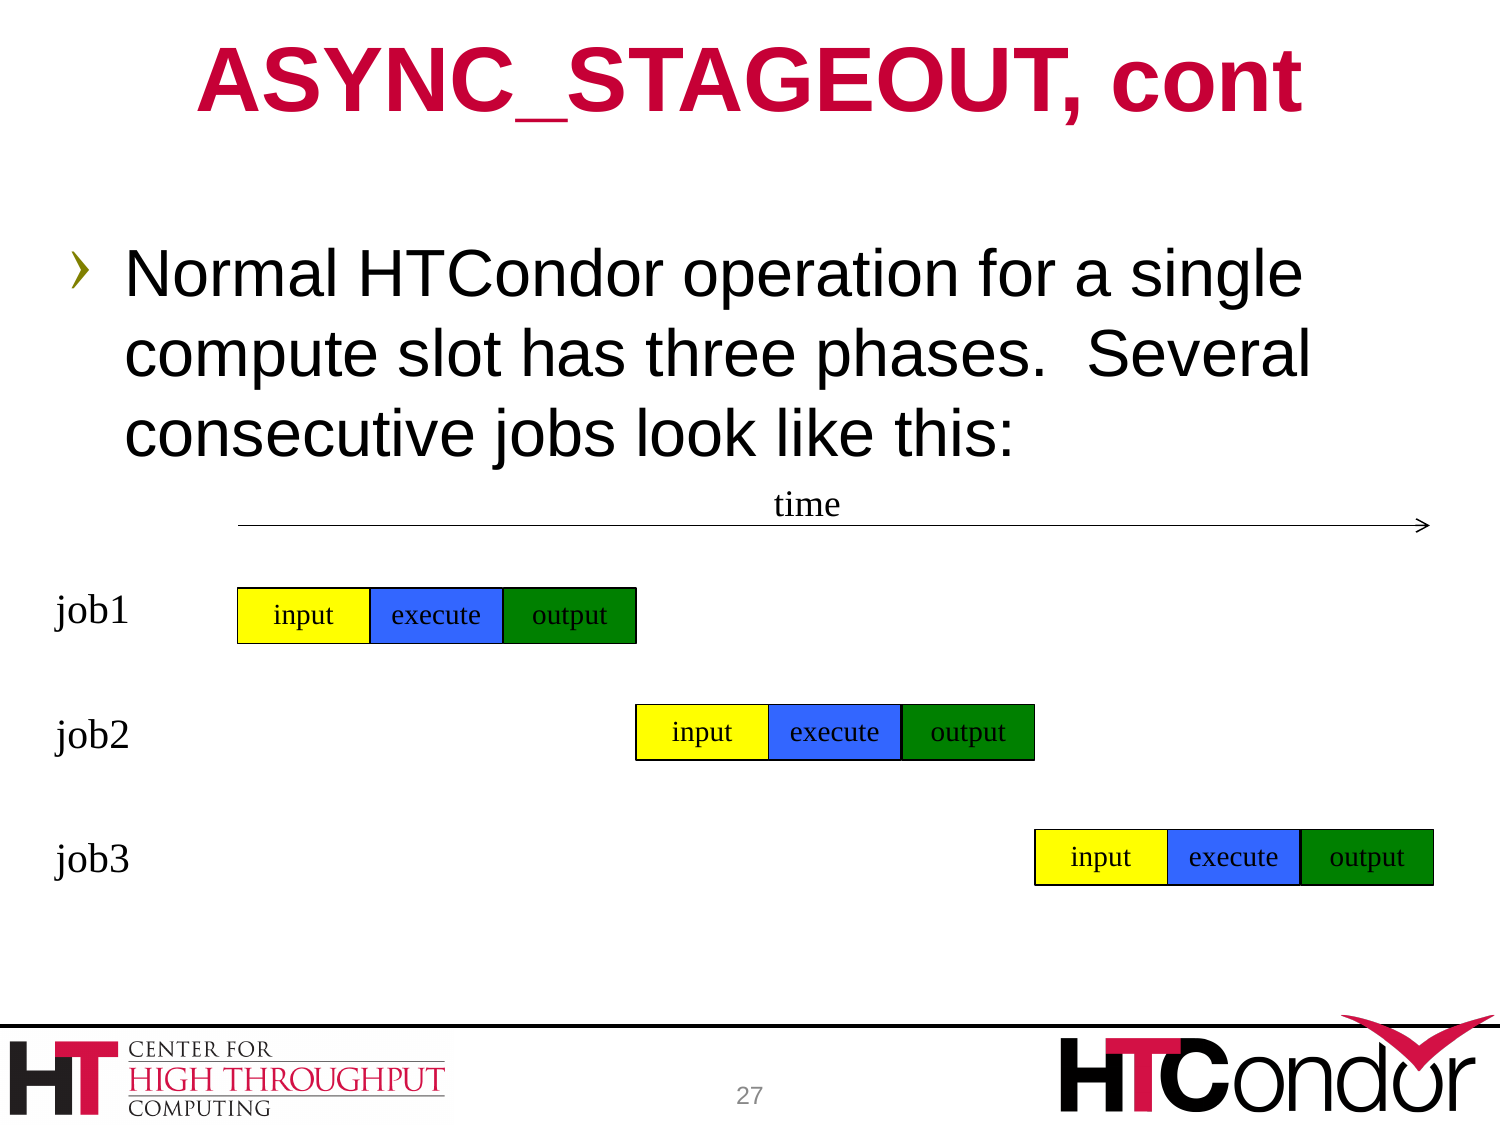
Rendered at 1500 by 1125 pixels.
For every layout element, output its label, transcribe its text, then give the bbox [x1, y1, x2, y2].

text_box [1034, 829, 1434, 886]
title ASYNC_STAGEOUT, cont [0, 0, 1500, 150]
text_box job2 [41, 699, 199, 764]
list Normal HTCondor operation for a single compute slot has three phases. Several consecutive jobs look like this: [52, 222, 1431, 916]
picture [0, 1029, 454, 1125]
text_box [237, 587, 637, 644]
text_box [635, 704, 1035, 761]
picture [1055, 1014, 1500, 1119]
text_box time [759, 471, 1009, 524]
slide_number 27 [575, 1065, 925, 1125]
text_box job3 [40, 823, 199, 889]
text_box job1 [40, 574, 199, 639]
